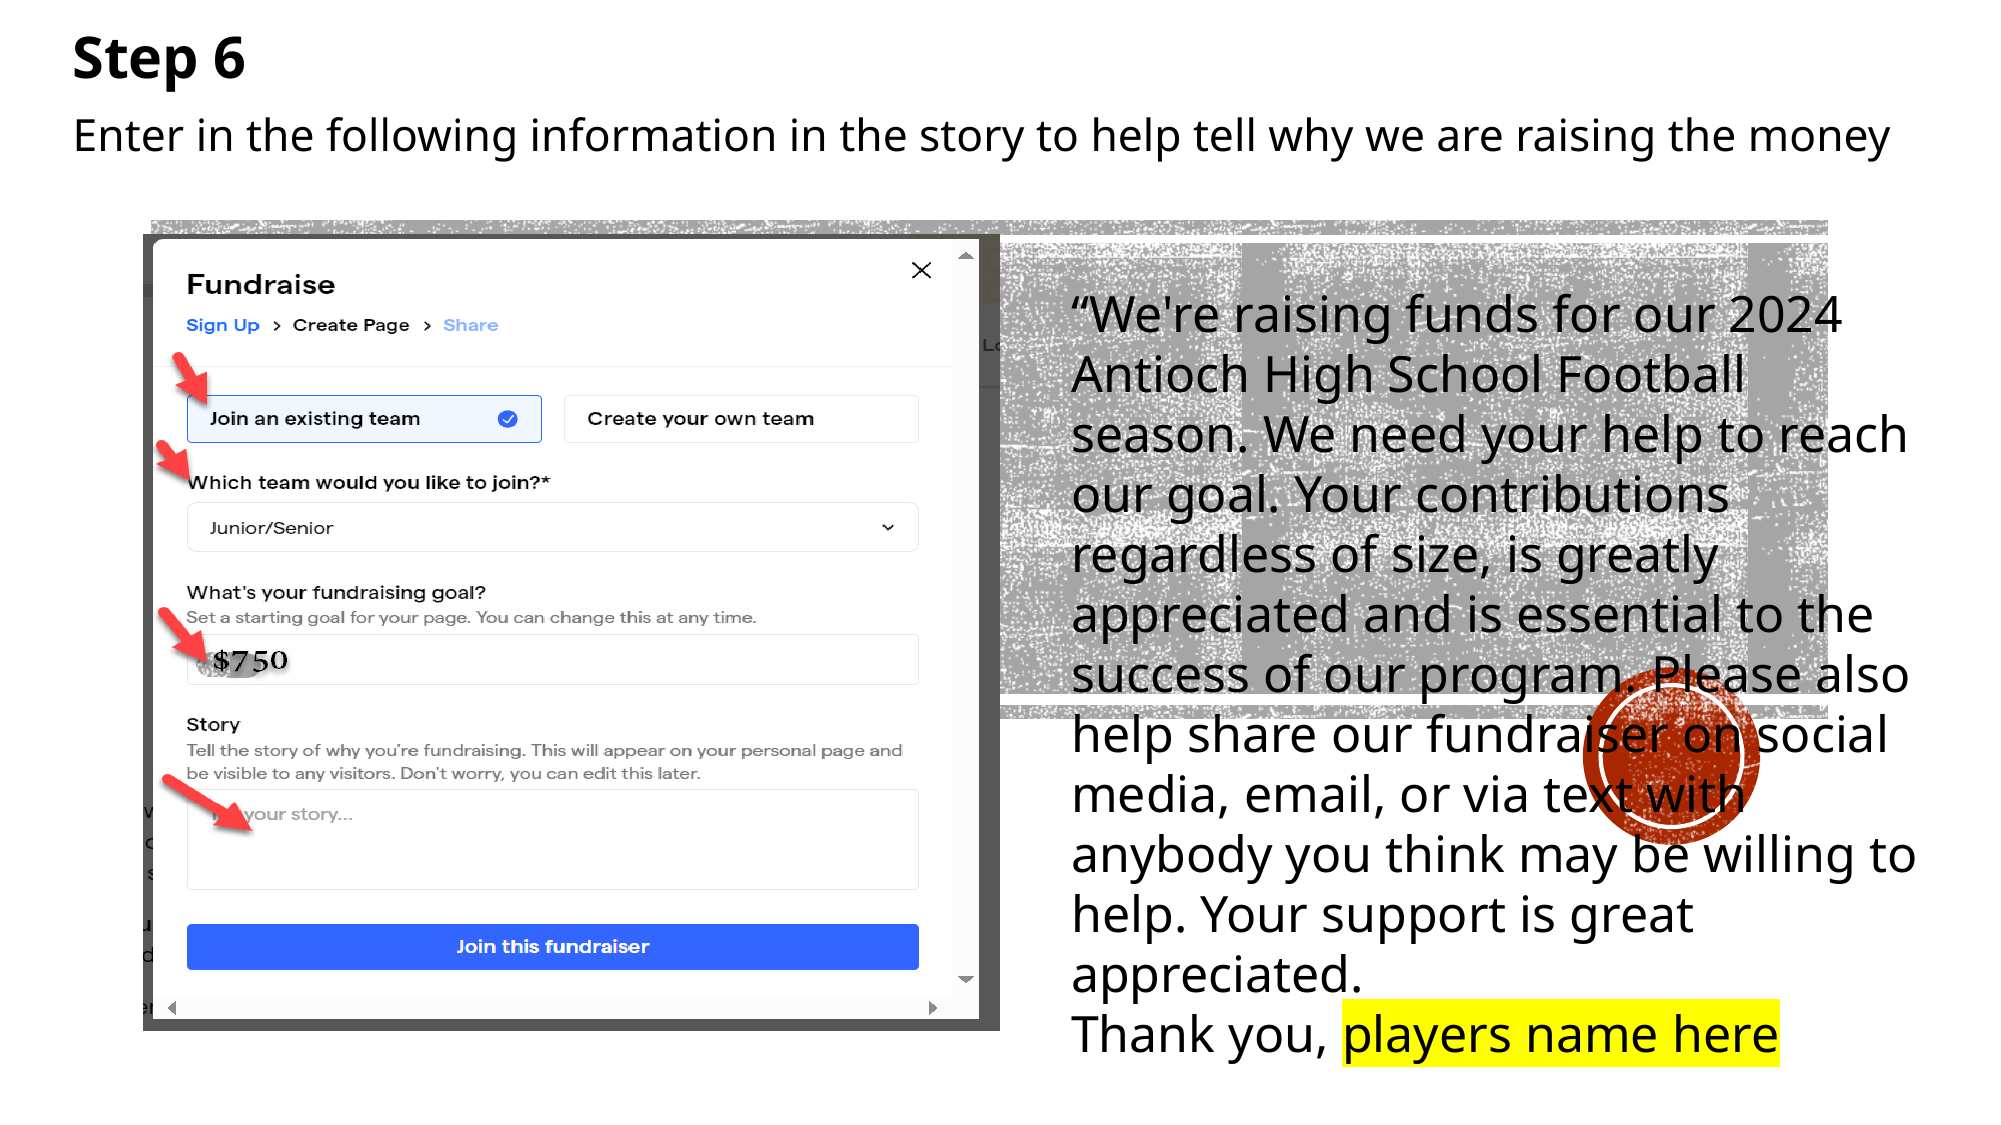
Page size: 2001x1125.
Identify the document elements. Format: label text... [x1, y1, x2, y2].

picture [143, 234, 1001, 1032]
subtitle Step 6 Enter in the following information in the story to help tell why we are raising the money [38, 21, 1910, 217]
text_box “We're raising funds for our 2024 Antioch High School Football season. We need your help to reach our goal. Your contributions regardless of size, is greatly appreciated and is essential to the success of our program. Please also help share our fundraiser on social media, email, or via text with anybody you think may be willing to help. Your support is great appreciated. Thank you, players name here [1056, 274, 1943, 1070]
